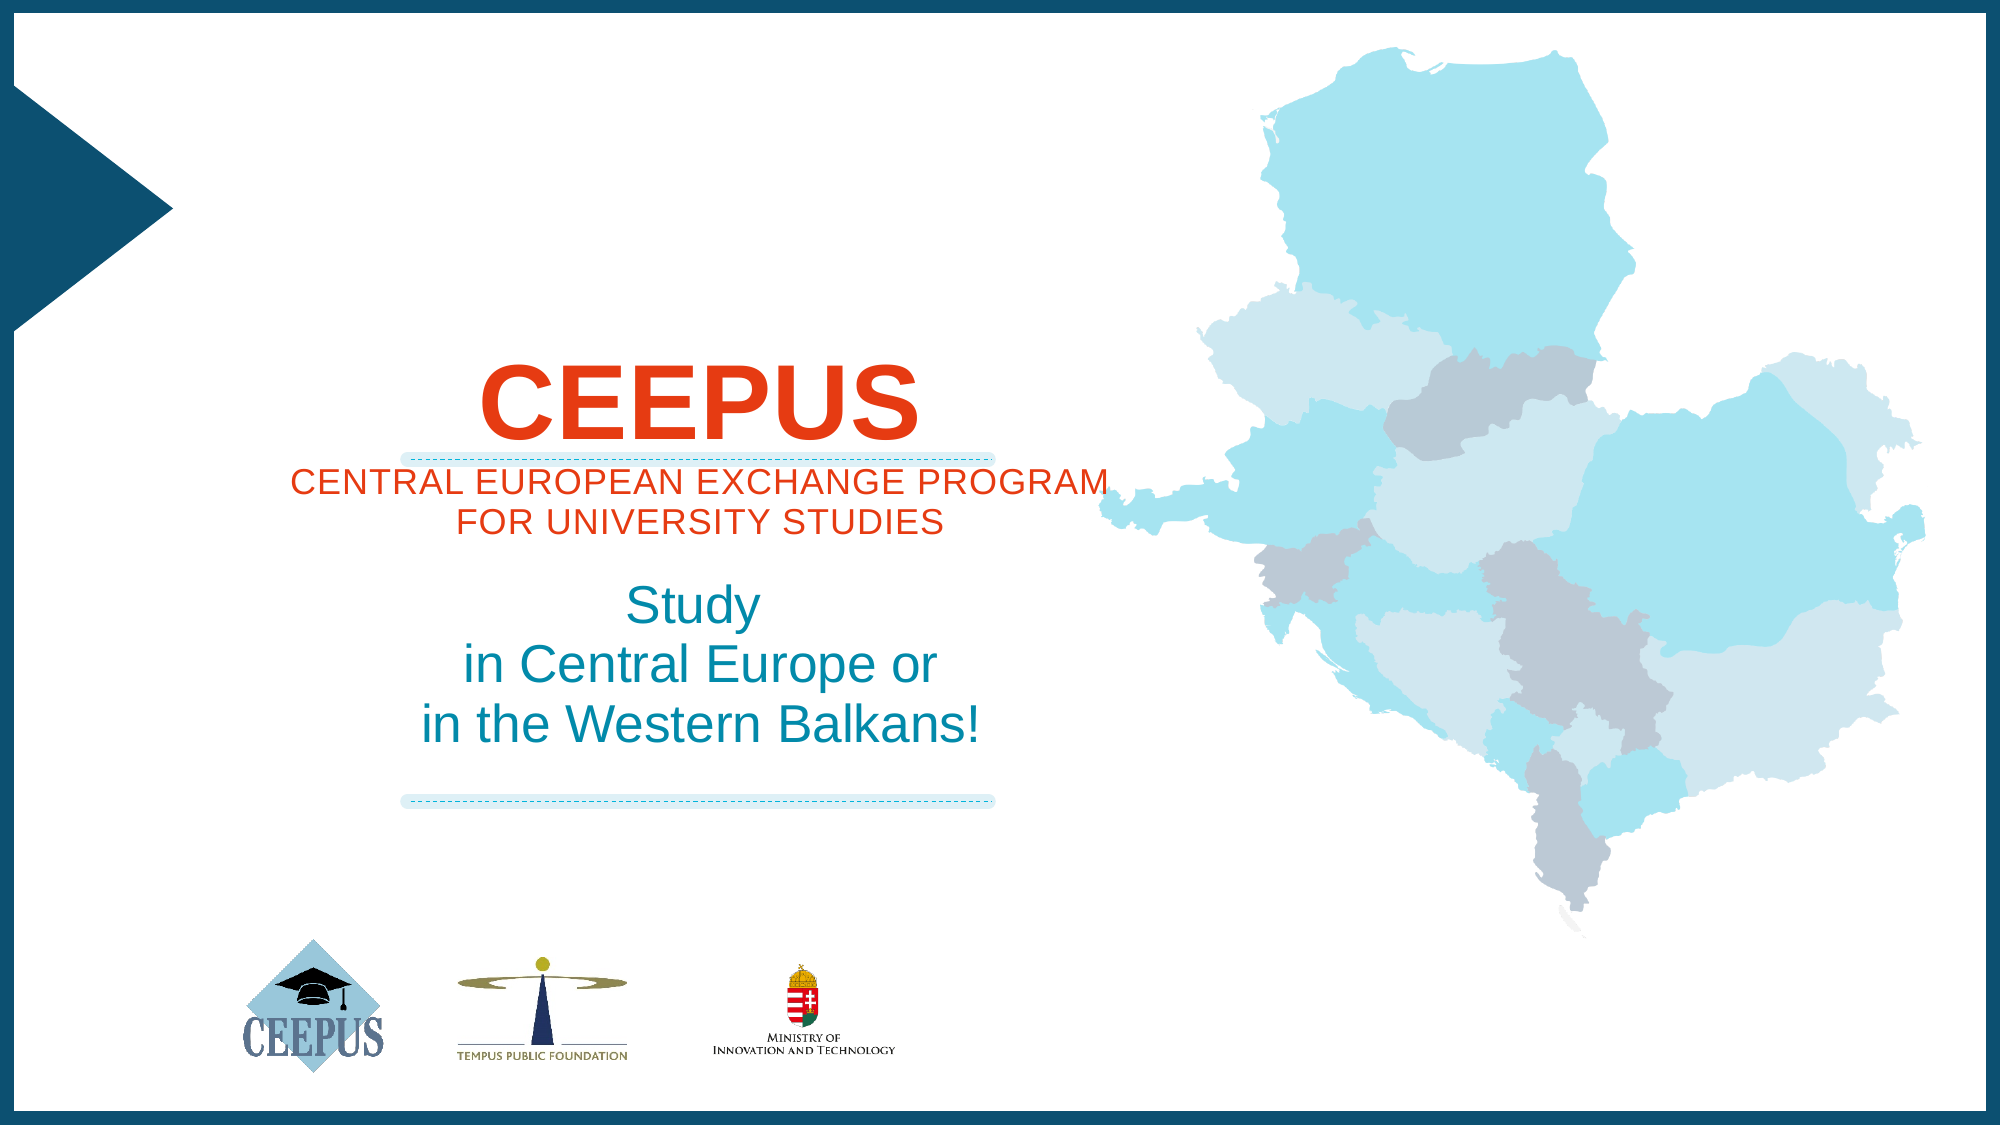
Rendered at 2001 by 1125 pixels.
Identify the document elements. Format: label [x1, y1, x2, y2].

text_box [0, 0, 2000, 1125]
picture [711, 954, 897, 1064]
text_box [410, 459, 992, 802]
picture [457, 957, 627, 1060]
picture [242, 938, 384, 1074]
picture [975, 0, 2000, 1030]
